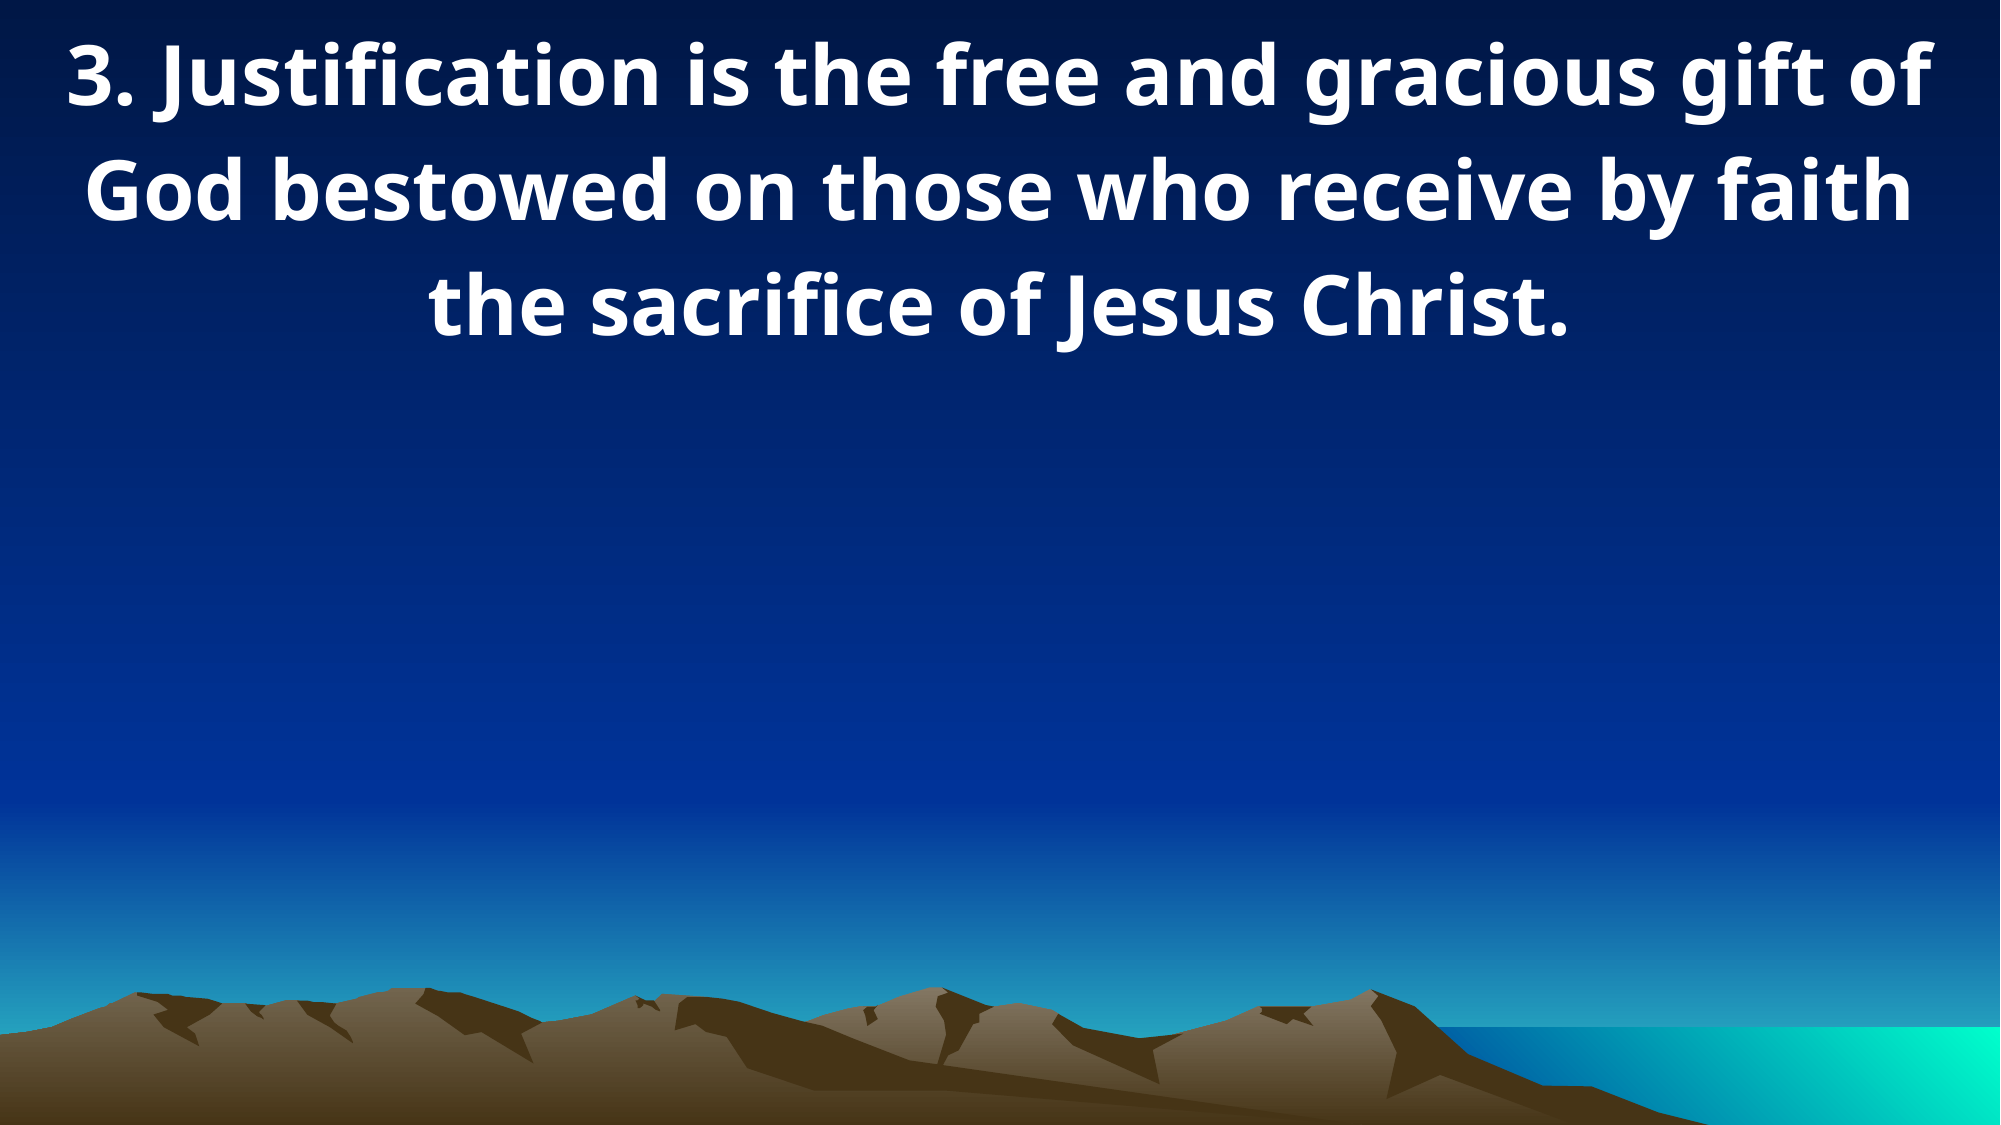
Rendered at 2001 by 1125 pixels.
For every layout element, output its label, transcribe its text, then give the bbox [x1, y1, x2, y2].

text_box 3. Justification is the free and gracious gift of God bestowed on those who receive by faith the sacrifice of Jesus Christ. [0, 0, 2000, 988]
